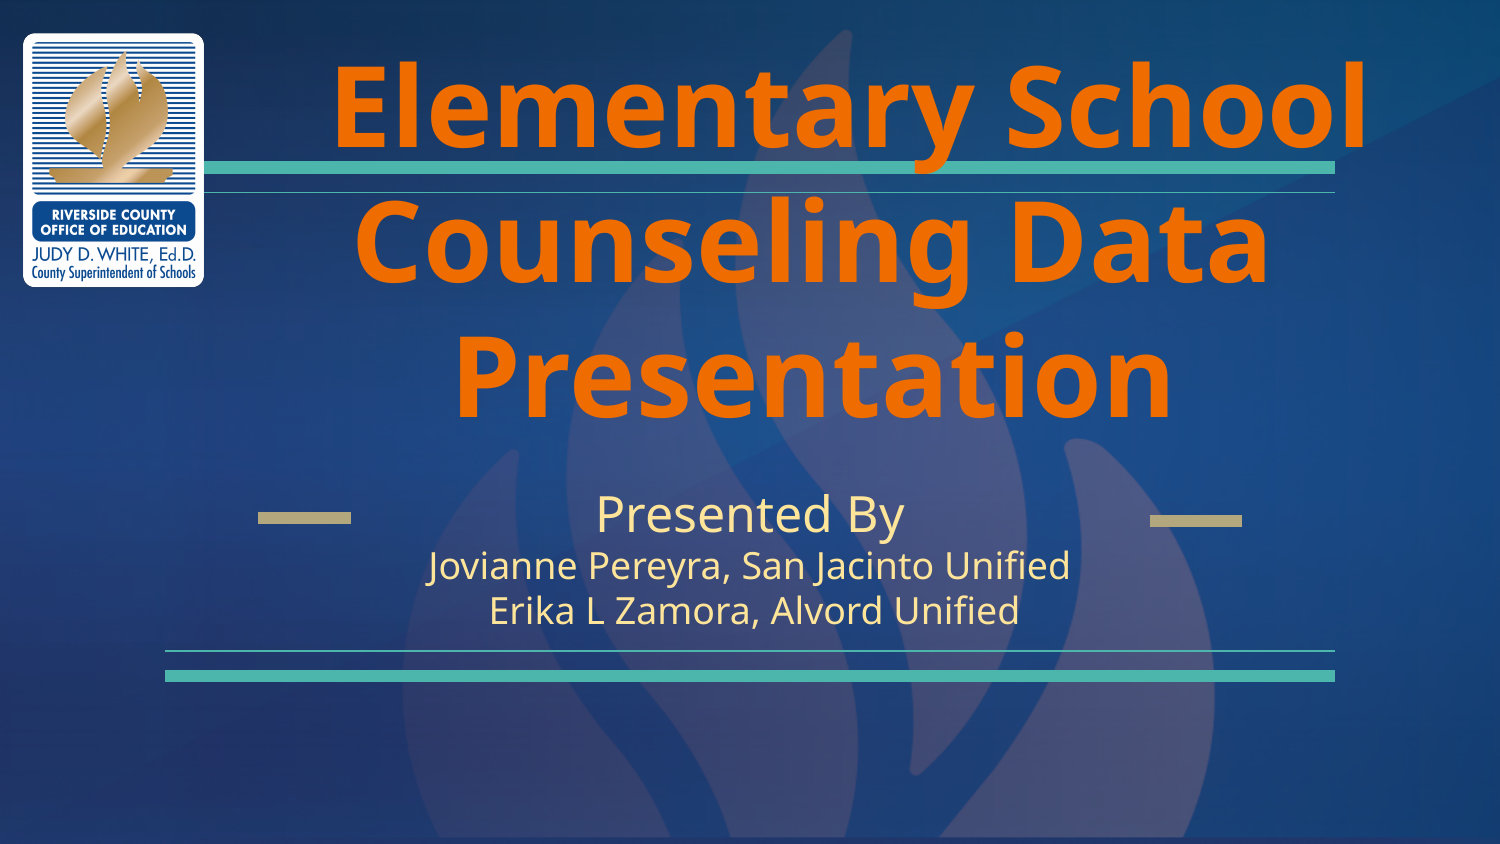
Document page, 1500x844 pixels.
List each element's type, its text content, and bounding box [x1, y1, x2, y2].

subtitle Presented By Jovianne Pereyra, San Jacinto Unified Erika L Zamora, Alvord Unified [350, 467, 1150, 598]
title Elementary School Counseling Data Presentation [65, 287, 1486, 456]
picture [0, 0, 1500, 844]
